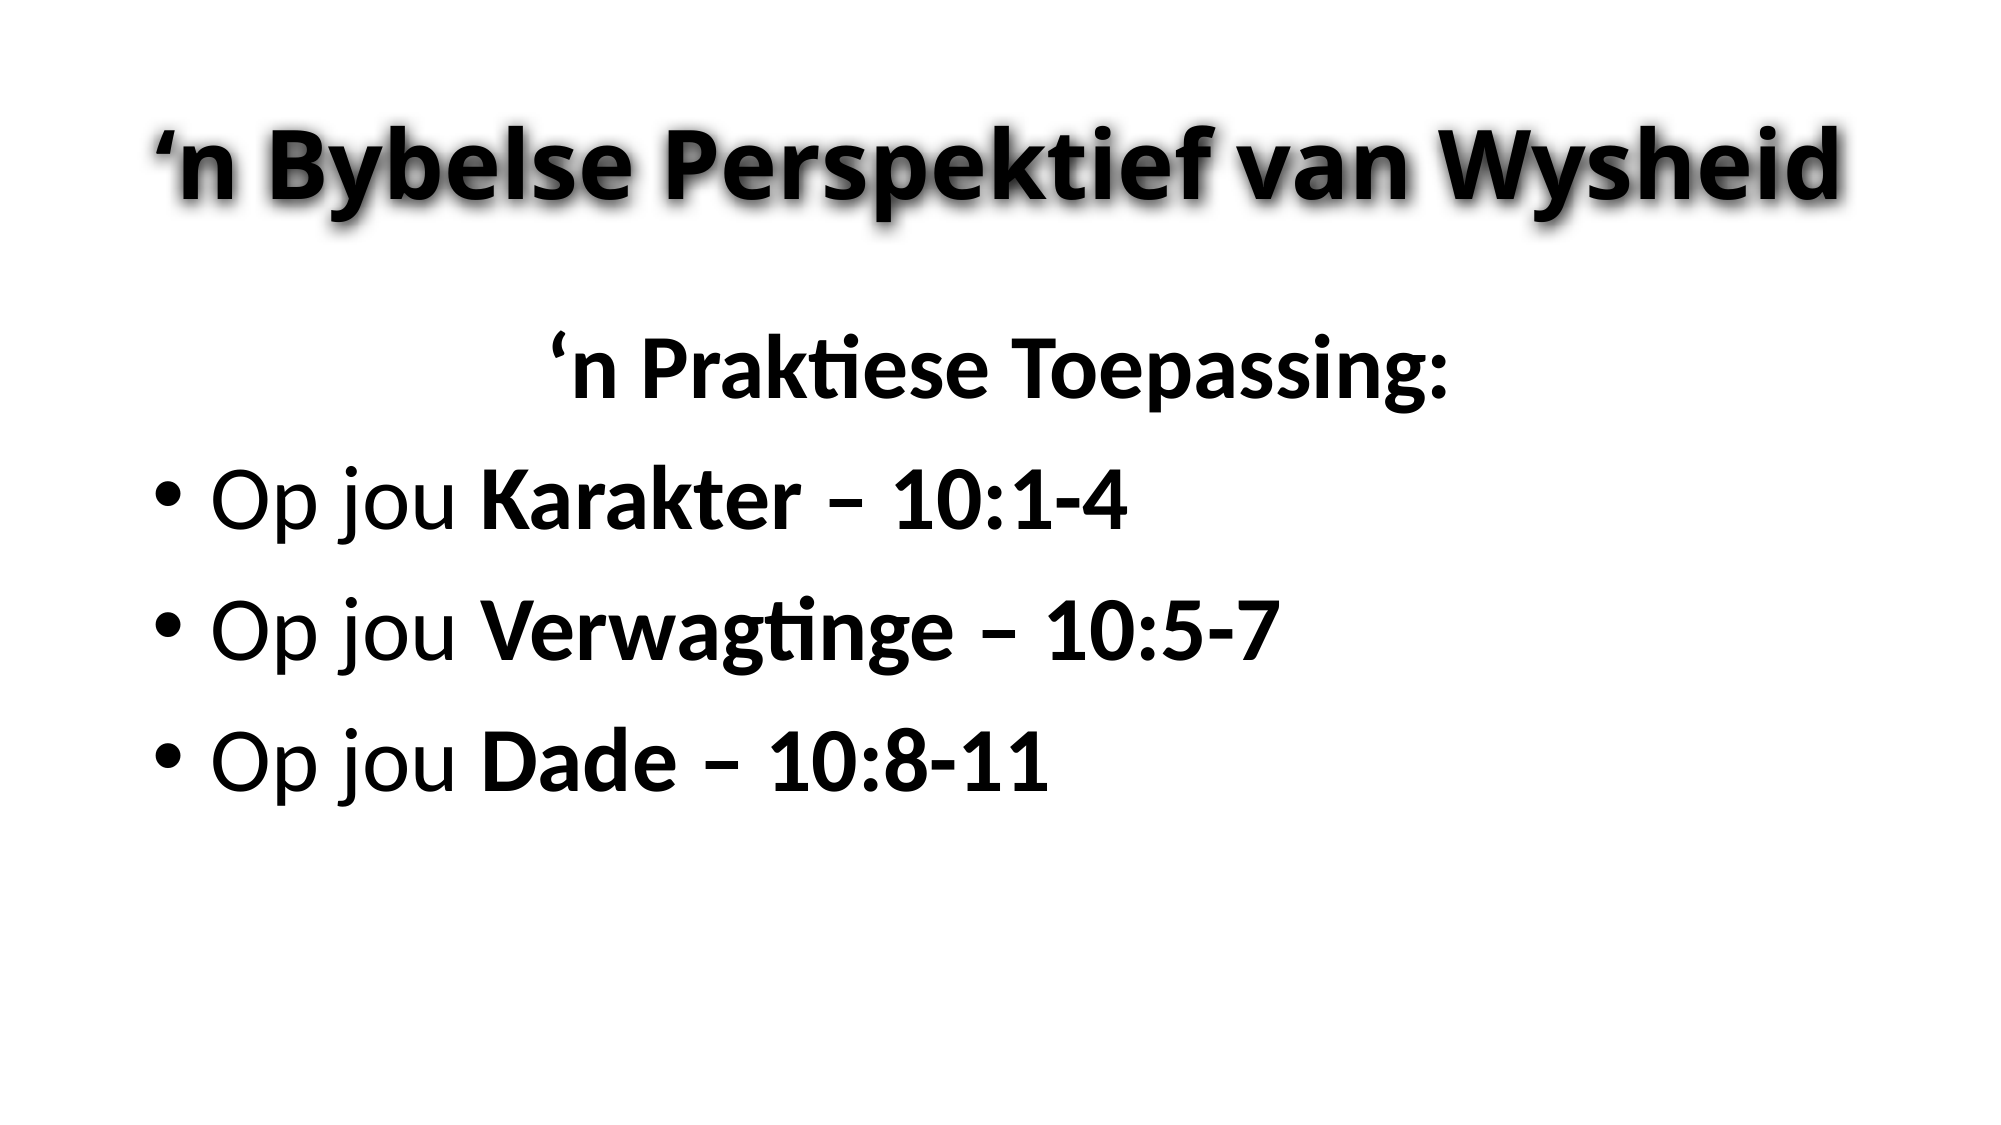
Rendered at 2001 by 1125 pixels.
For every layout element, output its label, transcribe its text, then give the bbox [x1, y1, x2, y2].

title ‘n Bybelse Perspektief van Wysheid [137, 59, 1863, 278]
list ‘n Praktiese Toepassing: Op jou Karakter – 10:1-4 Op jou Verwagtinge – 10:5-7 Op jou Dade – 10:8-11 [137, 299, 1863, 1014]
